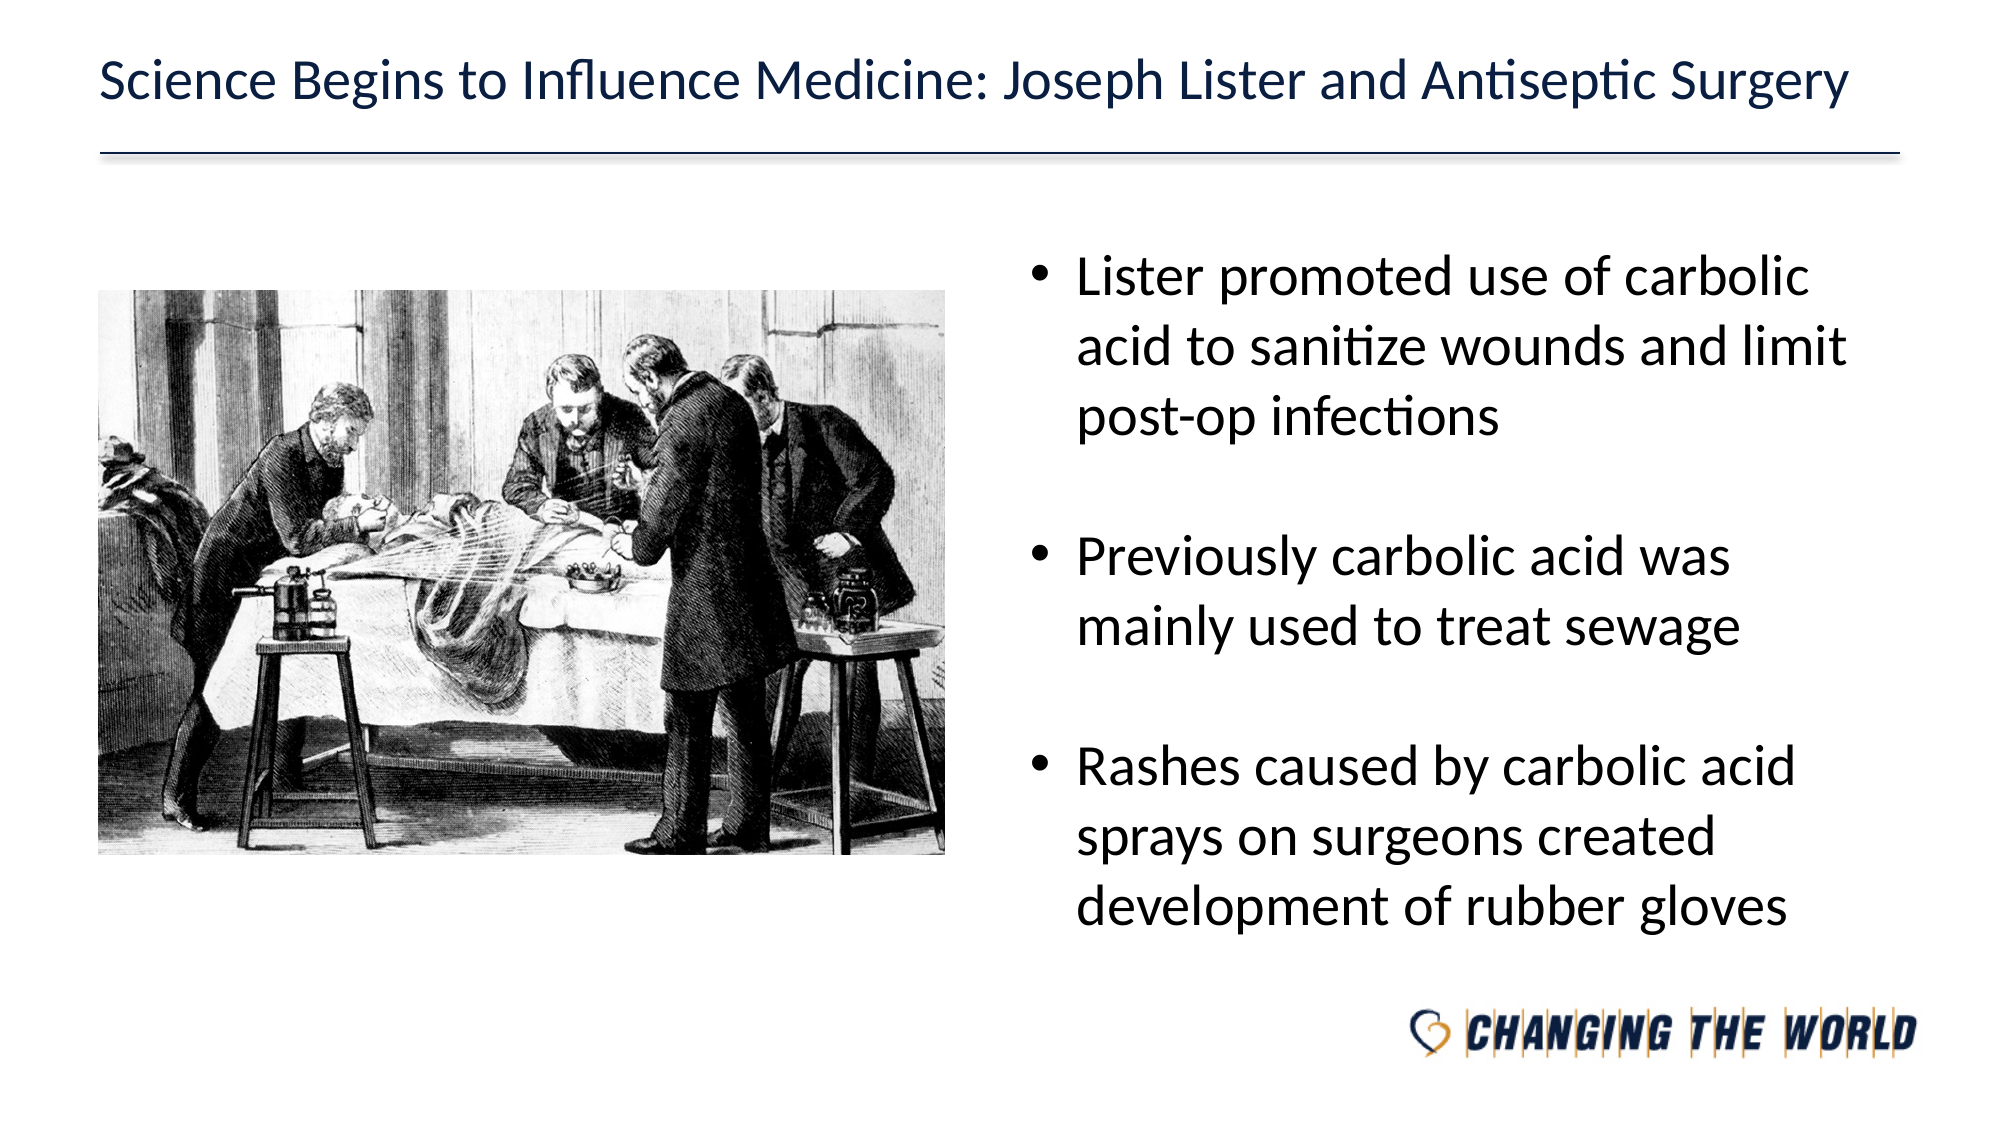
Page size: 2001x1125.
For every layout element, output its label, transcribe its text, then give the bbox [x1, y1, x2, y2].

title Science Begins to Influence Medicine: Joseph Lister and Antiseptic Surgery [0, 0, 2000, 154]
text_box Lister promoted use of carbolic acid to sanitize wounds and limit post-op infections Previously carbolic acid was mainly used to treat sewage Rashes caused by carbolic acid sprays on surgeons created development of rubber gloves [1014, 229, 1880, 945]
picture [98, 290, 945, 855]
picture [1400, 999, 1931, 1067]
